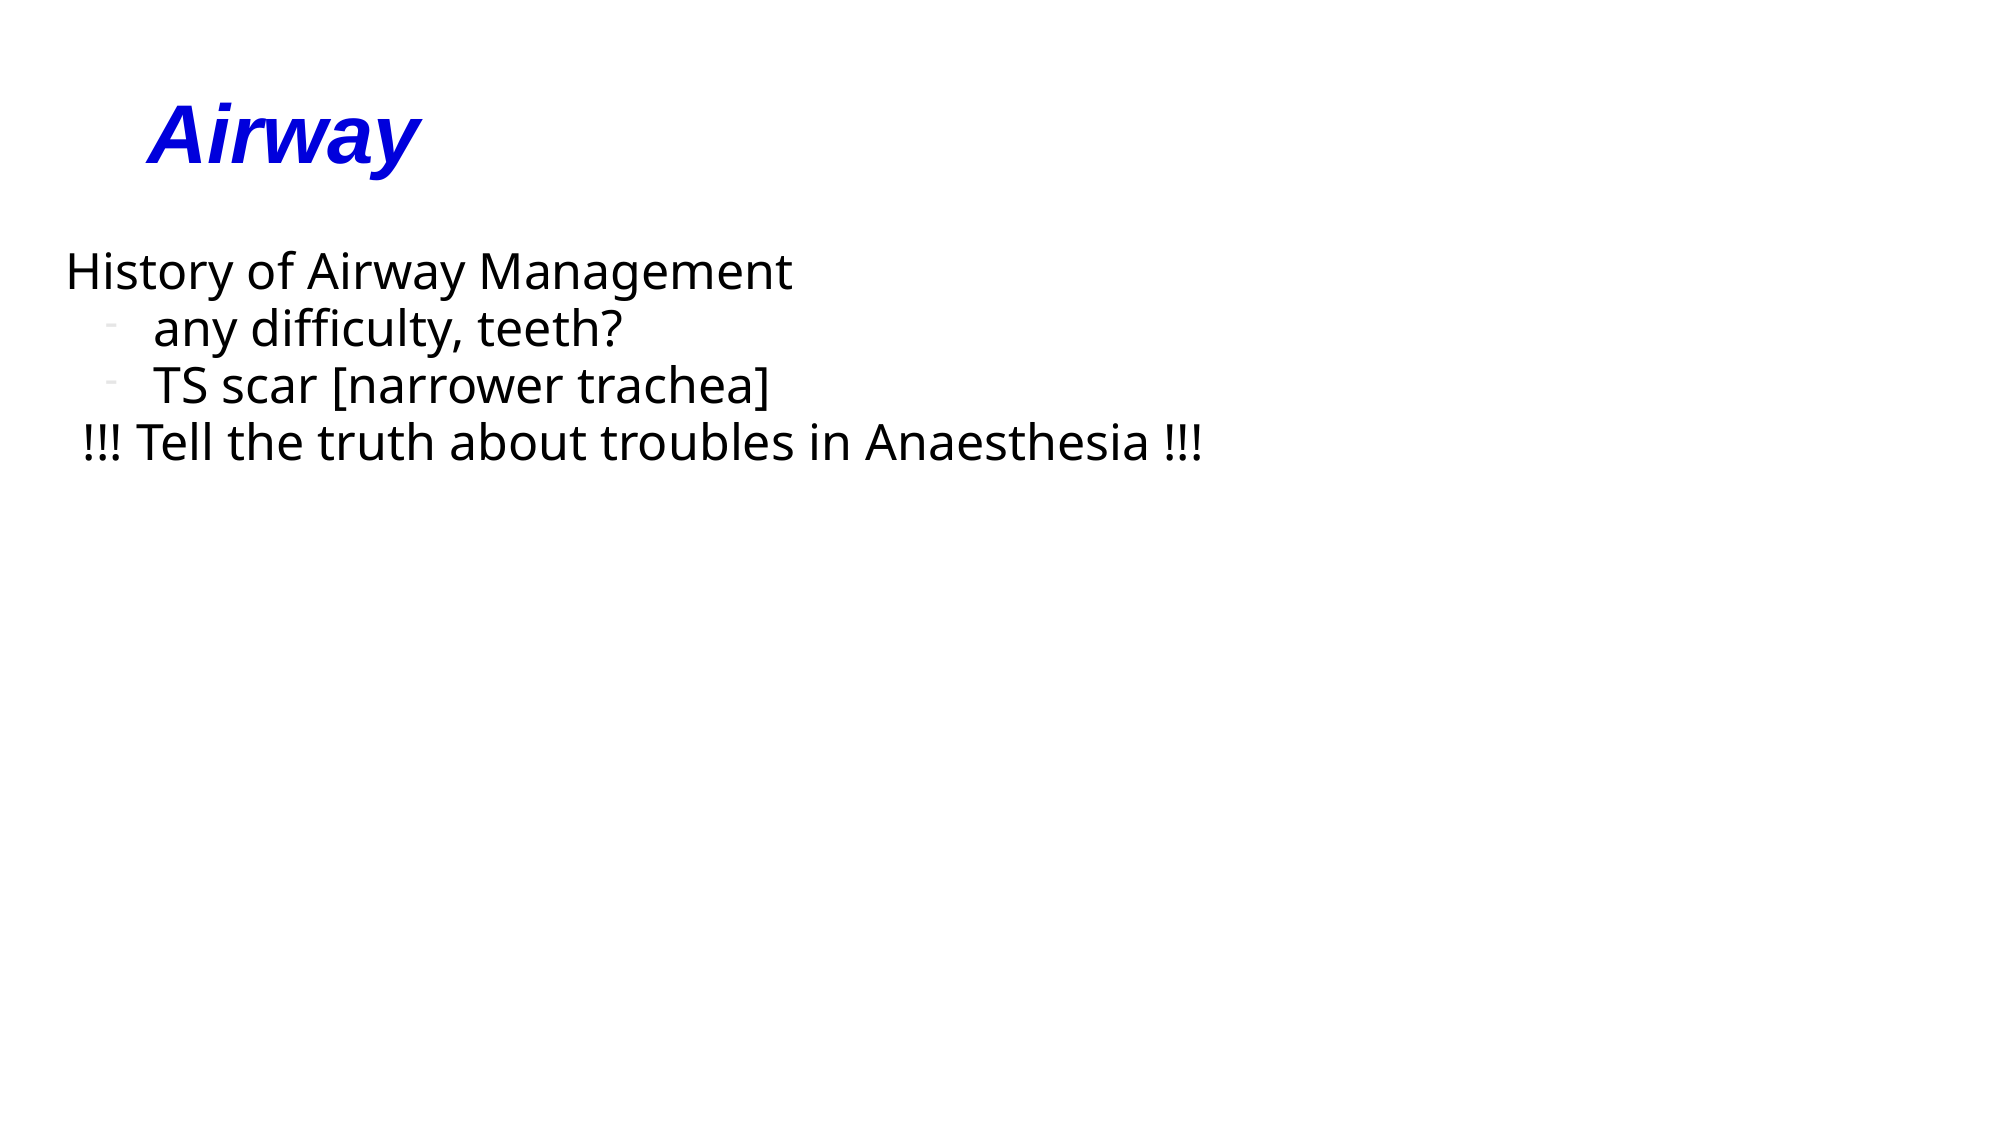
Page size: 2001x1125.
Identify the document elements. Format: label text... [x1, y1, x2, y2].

text_box History of Airway Management any difficulty, teeth? TS scar [narrower trachea] !!! Tell the truth about troubles in Anaesthesia !!! [65, 243, 2000, 1107]
text_box Airway [146, 42, 1855, 230]
